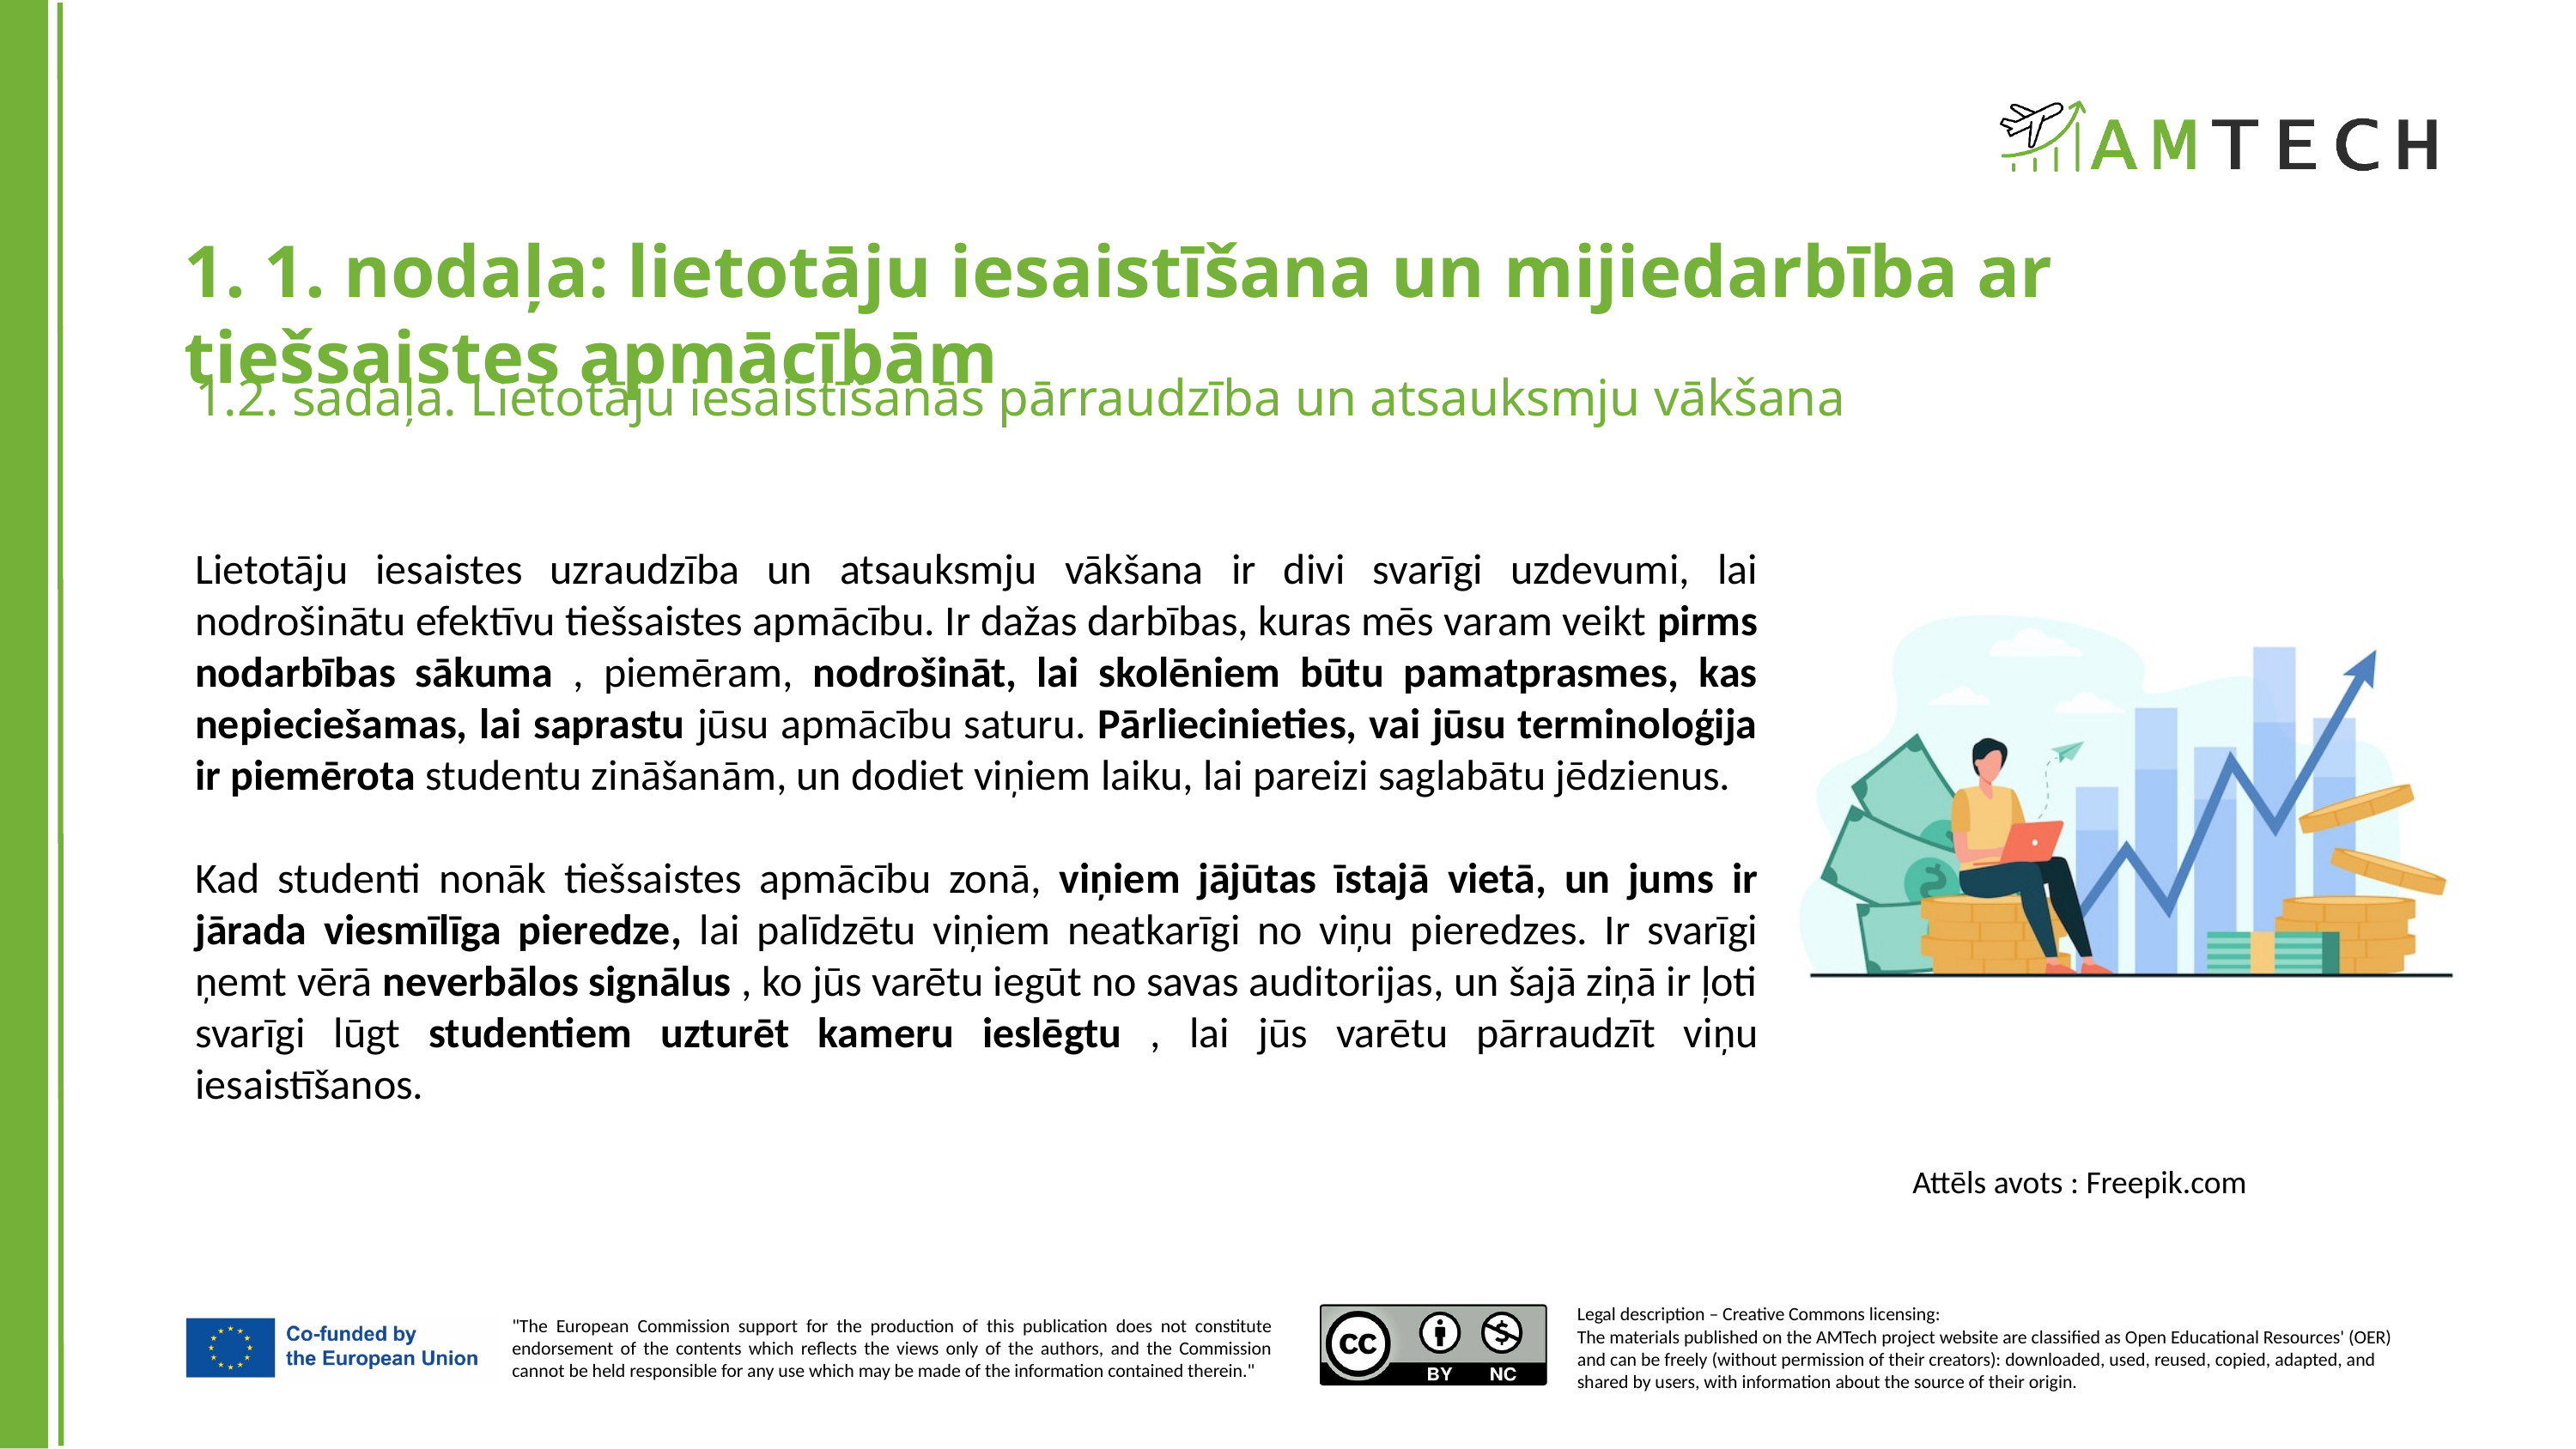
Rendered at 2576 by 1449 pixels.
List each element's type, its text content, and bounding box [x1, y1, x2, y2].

text_box Lietotāju iesaistes uzraudzība un atsauksmju vākšana ir divi svarīgi uzdevumi, lai nodrošinātu efektīvu tiešsaistes apmācību. Ir dažas darbības, kuras mēs varam veikt pirms nodarbības sākuma , piemēram, nodrošināt, lai skolēniem būtu pamatprasmes, kas nepieciešamas, lai saprastu jūsu apmācību saturu. Pārliecinieties, vai jūsu terminoloģija ir piemērota studentu zināšanām, un dodiet viņiem laiku, lai pareizi saglabātu jēdzienus. Kad studenti nonāk tiešsaistes apmācību zonā, viņiem jājūtas īstajā vietā, un jums ir jārada viesmīlīga pieredze, lai palīdzētu viņiem neatkarīgi no viņu pieredzes. Ir svarīgi ņemt vērā neverbālos signālus , ko jūs varētu iegūt no savas auditorijas, un šajā ziņā ir ļoti svarīgi lūgt studentiem uzturēt kameru ieslēgtu , lai jūs varētu pārraudzīt viņu iesaistīšanos. [182, 534, 1771, 1230]
text_box Attēls avots : Freepik.com [1899, 1155, 2452, 1206]
text_box 1.2. sadaļa. Lietotāju iesaistīšanās pārraudzība un atsauksmju vākšana [182, 359, 2330, 493]
picture [1320, 1303, 1548, 1385]
text_box 1. 1. nodaļa: lietotāju iesaistīšana un mijiedarbība ar tiešsaistes apmācībām [171, 220, 2361, 404]
picture [1775, 584, 2484, 1007]
picture [1993, 91, 2458, 179]
picture [182, 1314, 500, 1381]
